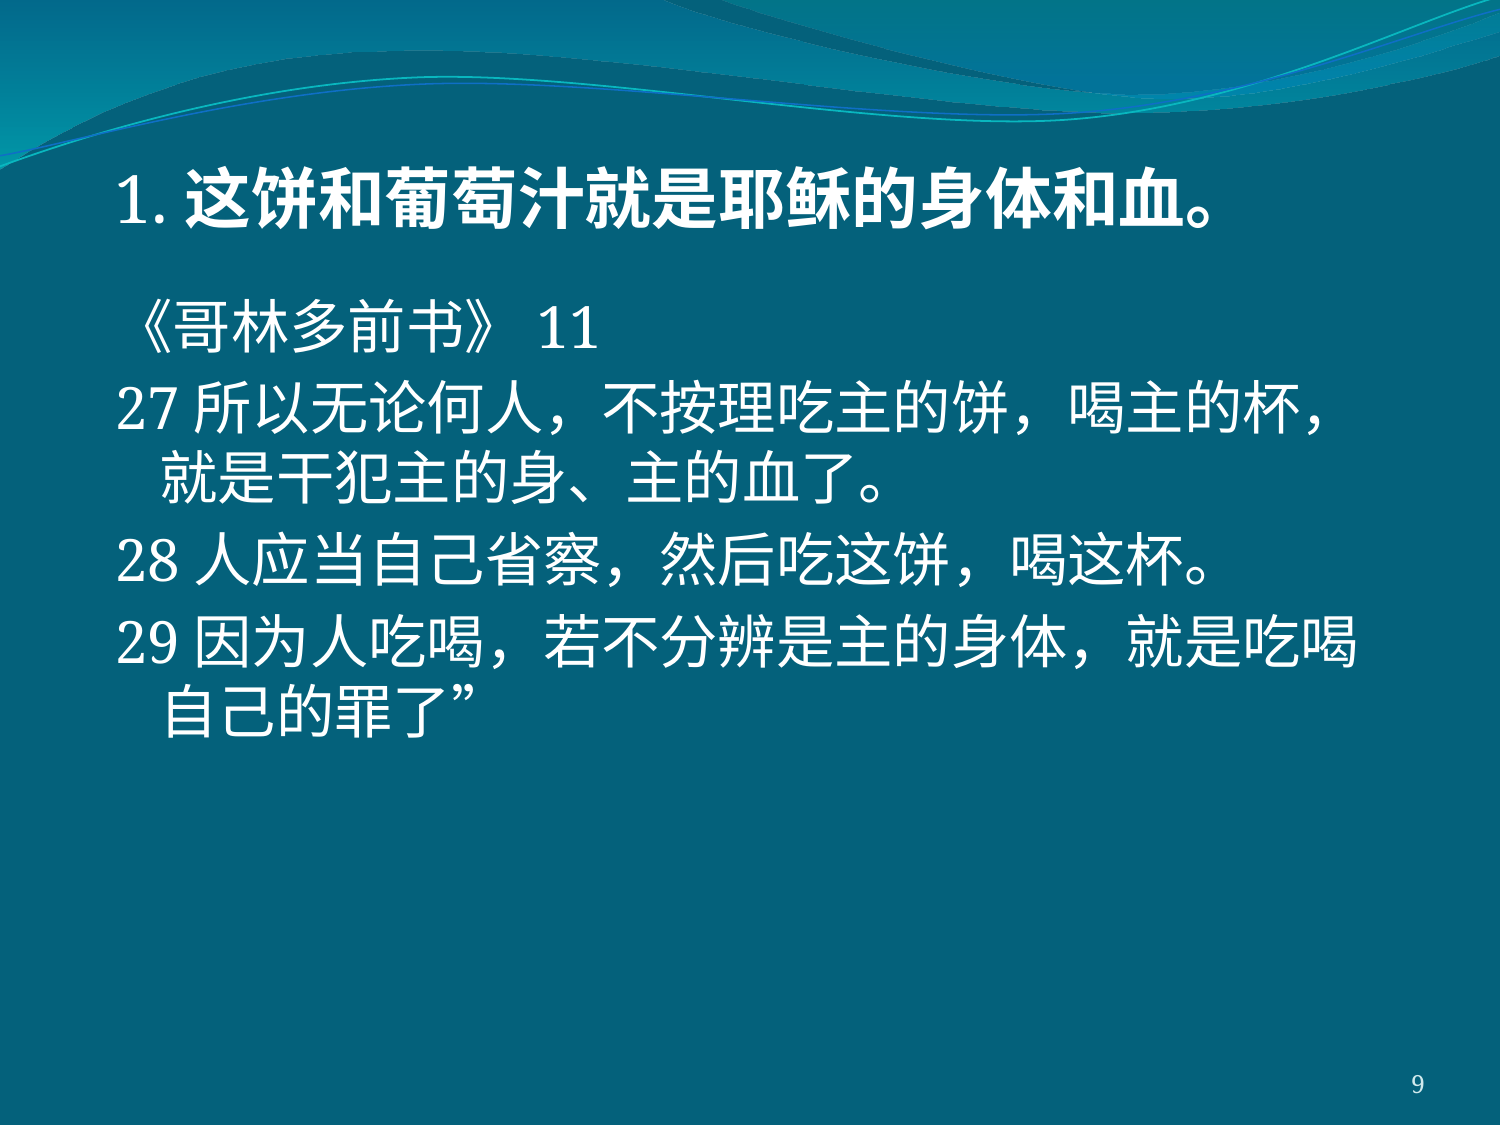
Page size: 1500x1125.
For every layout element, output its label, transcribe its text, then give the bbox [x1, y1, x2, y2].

slide_number 9 [1299, 1042, 1425, 1103]
list 1.这饼和葡萄汁就是耶稣的身体和血。 《哥林多前书》11 27所以无论何人，不按理吃主的饼，喝主的杯，就是干犯主的身、主的血了。 28人应当自己省察，然后吃这饼，喝这杯。 29因为人吃喝，若不分辨是主的身体，就是吃喝自己的罪了” [99, 149, 1425, 1063]
